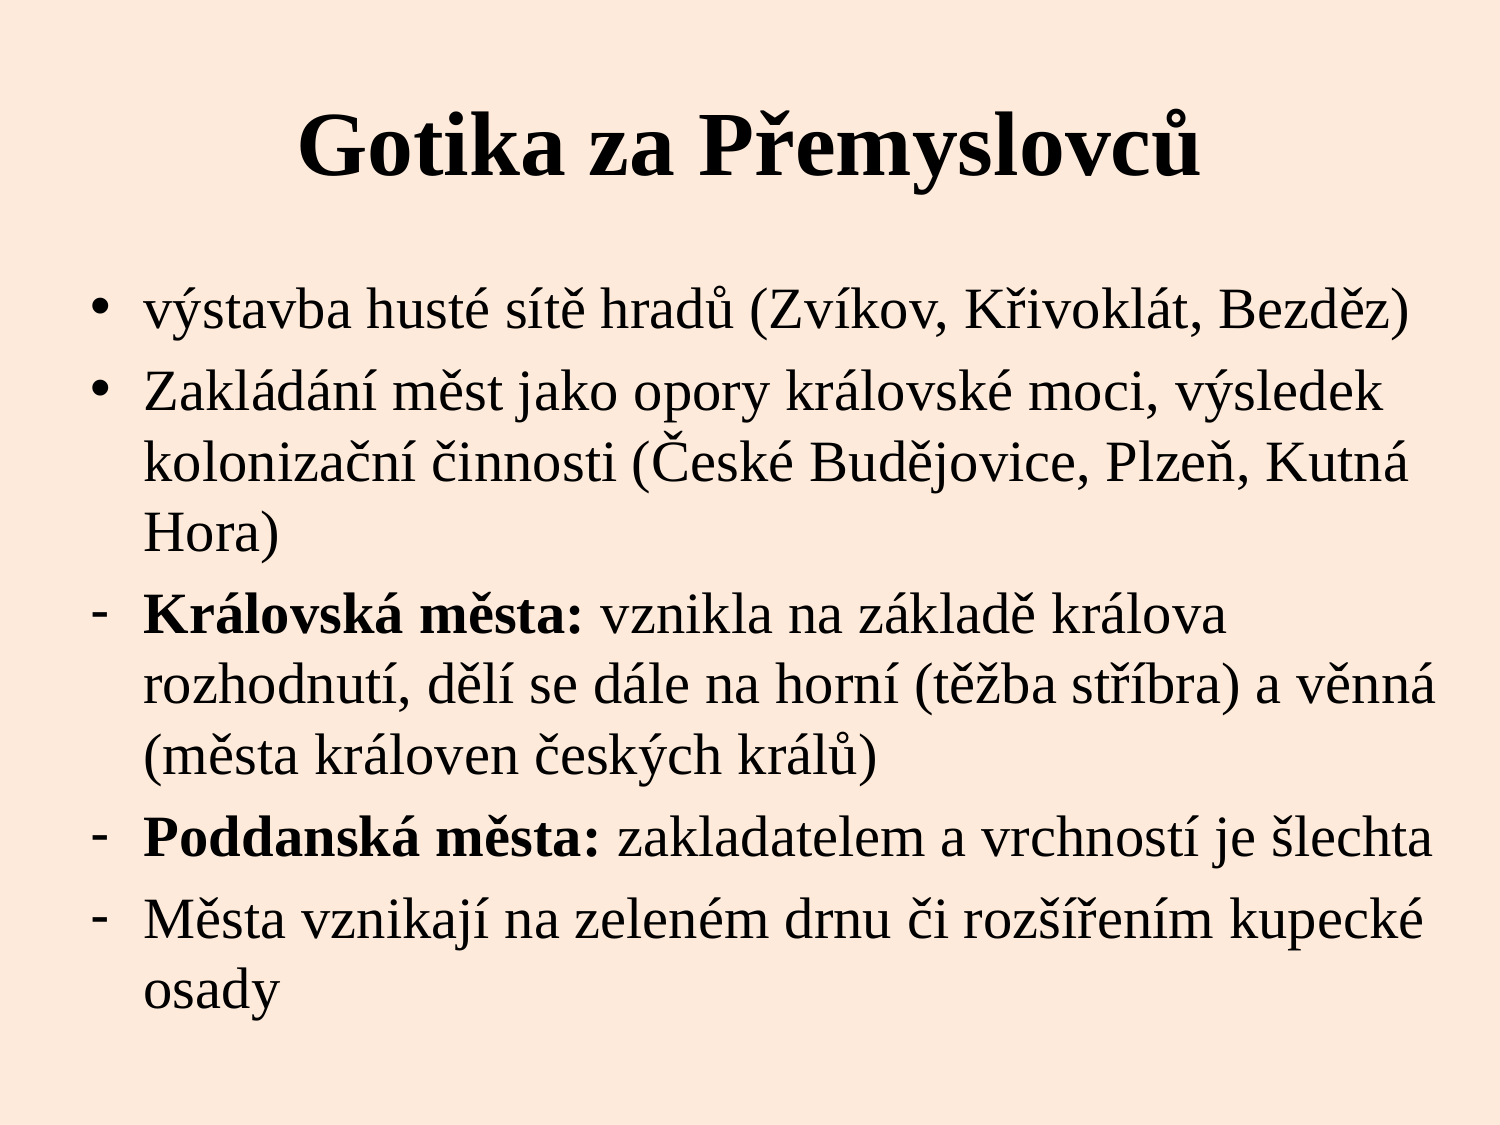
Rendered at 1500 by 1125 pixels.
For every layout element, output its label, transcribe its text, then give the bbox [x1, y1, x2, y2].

list výstavba husté sítě hradů (Zvíkov, Křivoklát, Bezděz) Zakládání měst jako opory královské moci, výsledek kolonizační činnosti (České Budějovice, Plzeň, Kutná Hora) Královská města: vznikla na základě králova rozhodnutí, dělí se dále na horní (těžba stříbra) a věnná (města královen českých králů) Poddanská města: zakladatelem a vrchností je šlechta Města vznikají na zeleném drnu či rozšířením kupecké osady [75, 262, 1465, 1079]
title Gotika za Přemyslovců [75, 45, 1425, 233]
